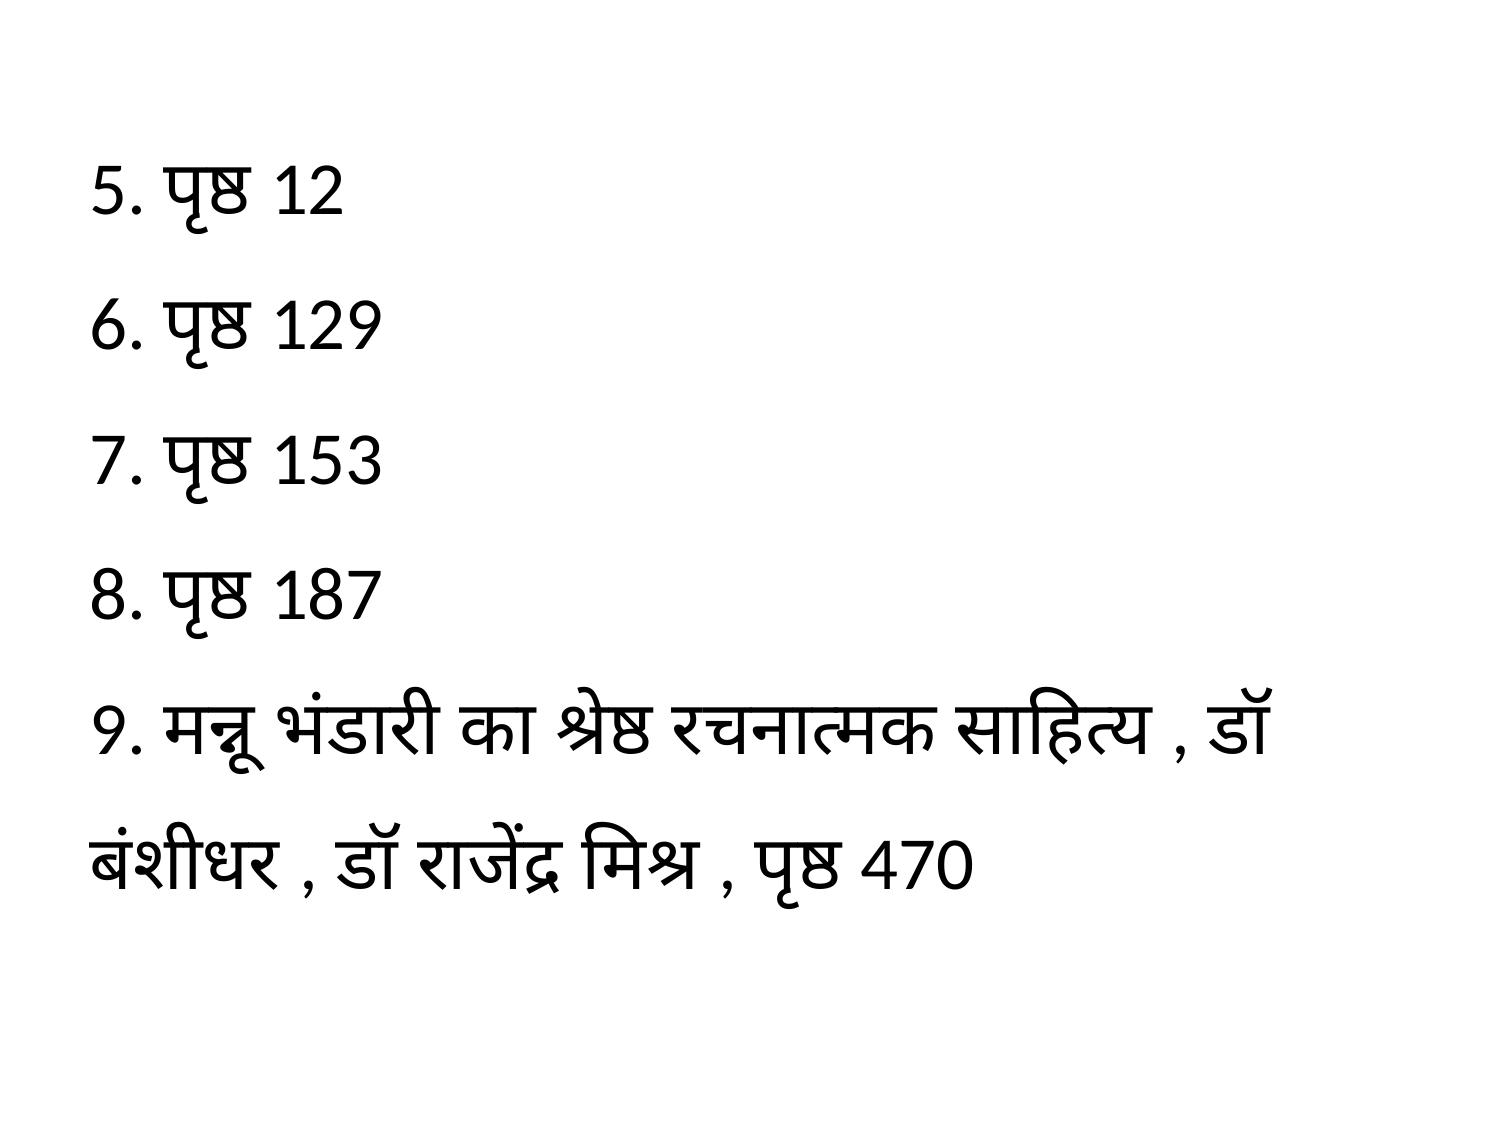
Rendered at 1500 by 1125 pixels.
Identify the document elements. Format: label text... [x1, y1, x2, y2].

text_box 5. पृष्ठ 12 6. पृष्ठ 129 7. पृष्ठ 153 8. पृष्ठ 187 9. मन्नू भंडारी का श्रेष्ठ रचनात्मक साहित्य , डॉ बंशीधर , डॉ राजेंद्र मिश्र , पृष्ठ 470 [75, 87, 1375, 1048]
